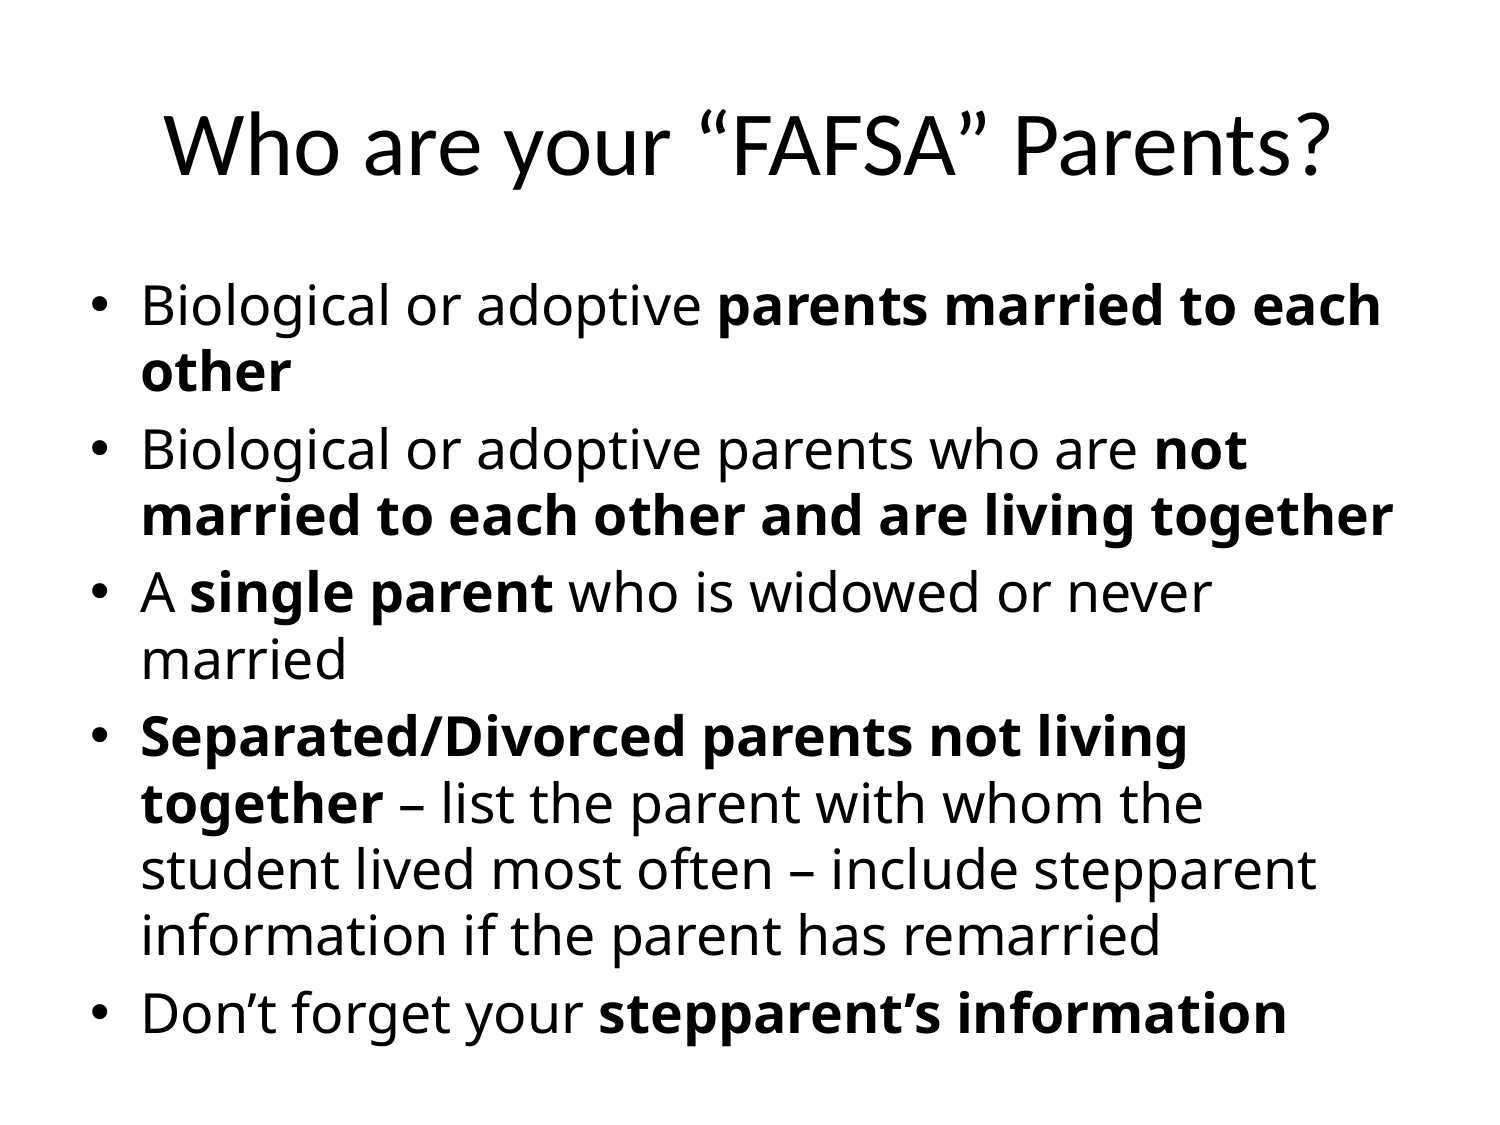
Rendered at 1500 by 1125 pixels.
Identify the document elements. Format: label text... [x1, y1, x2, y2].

list Biological or adoptive parents married to each other Biological or adoptive parents who are not married to each other and are living together A single parent who is widowed or never married Separated/Divorced parents not living together – list the parent with whom the student lived most often – include stepparent information if the parent has remarried Don’t forget your stepparent’s information [75, 262, 1425, 1088]
title Who are your “FAFSA” Parents? [75, 45, 1425, 233]
